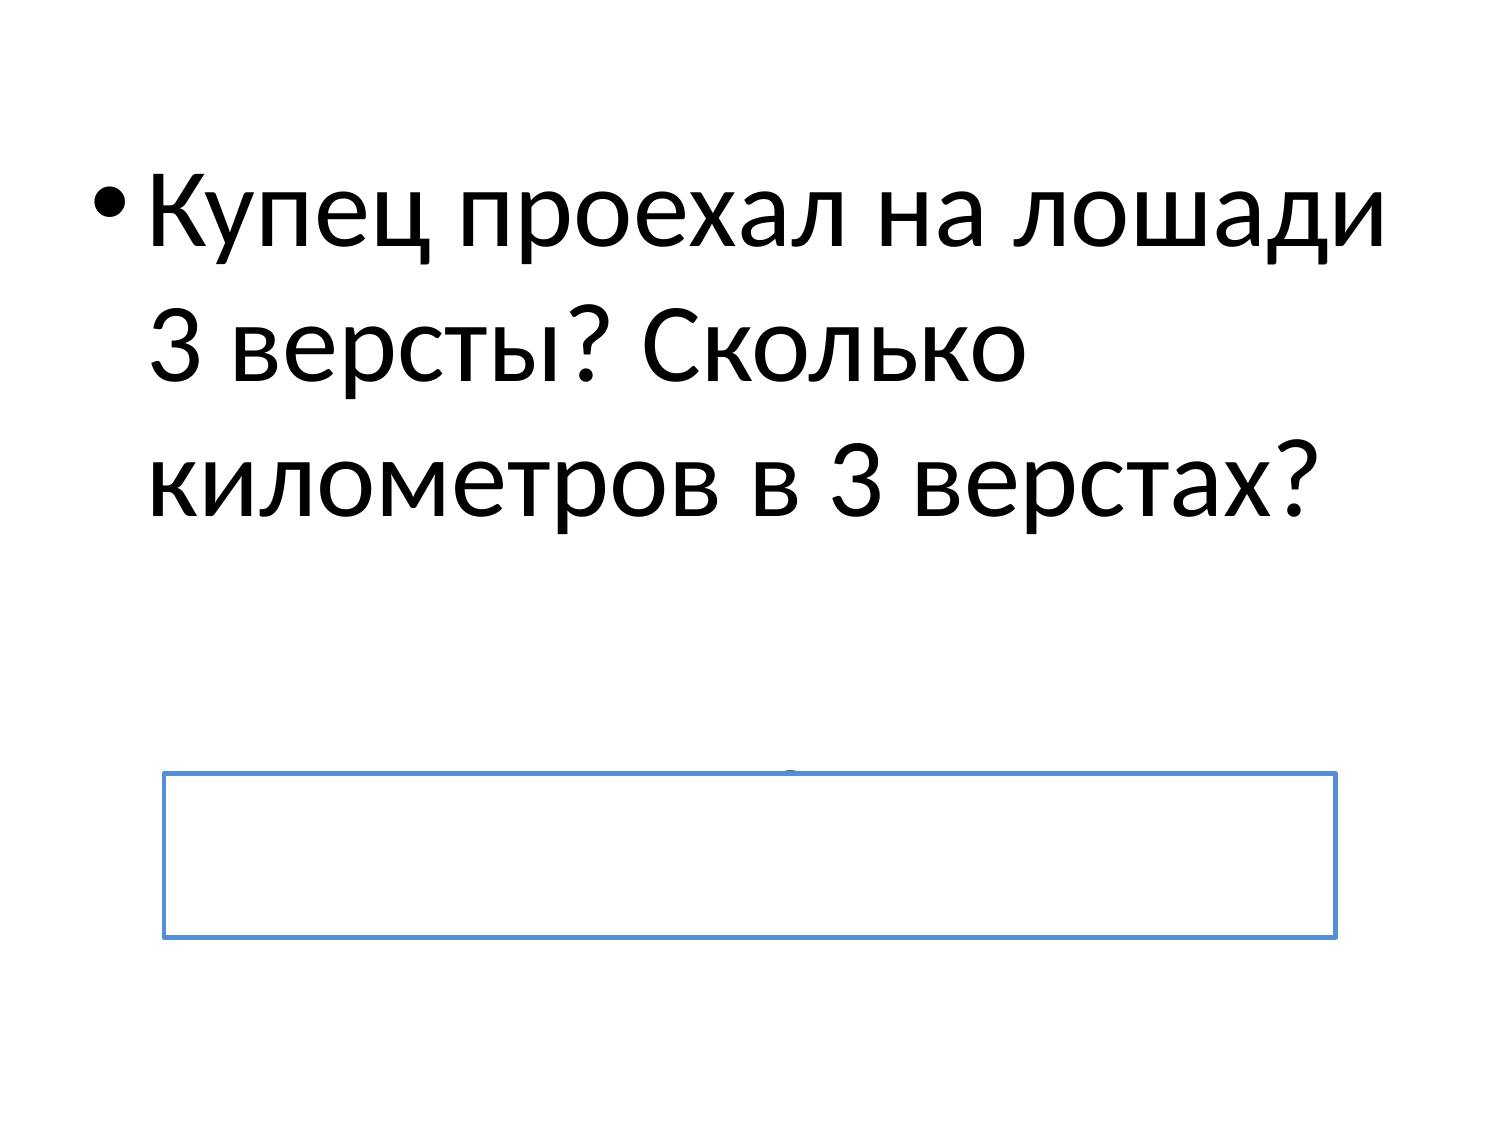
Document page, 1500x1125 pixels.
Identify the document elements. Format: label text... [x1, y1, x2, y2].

list Купец проехал на лошади 3 версты? Сколько километров в 3 верстах? Ответ: 4800 км. [75, 23, 1425, 1005]
text_box [162, 771, 1338, 939]
